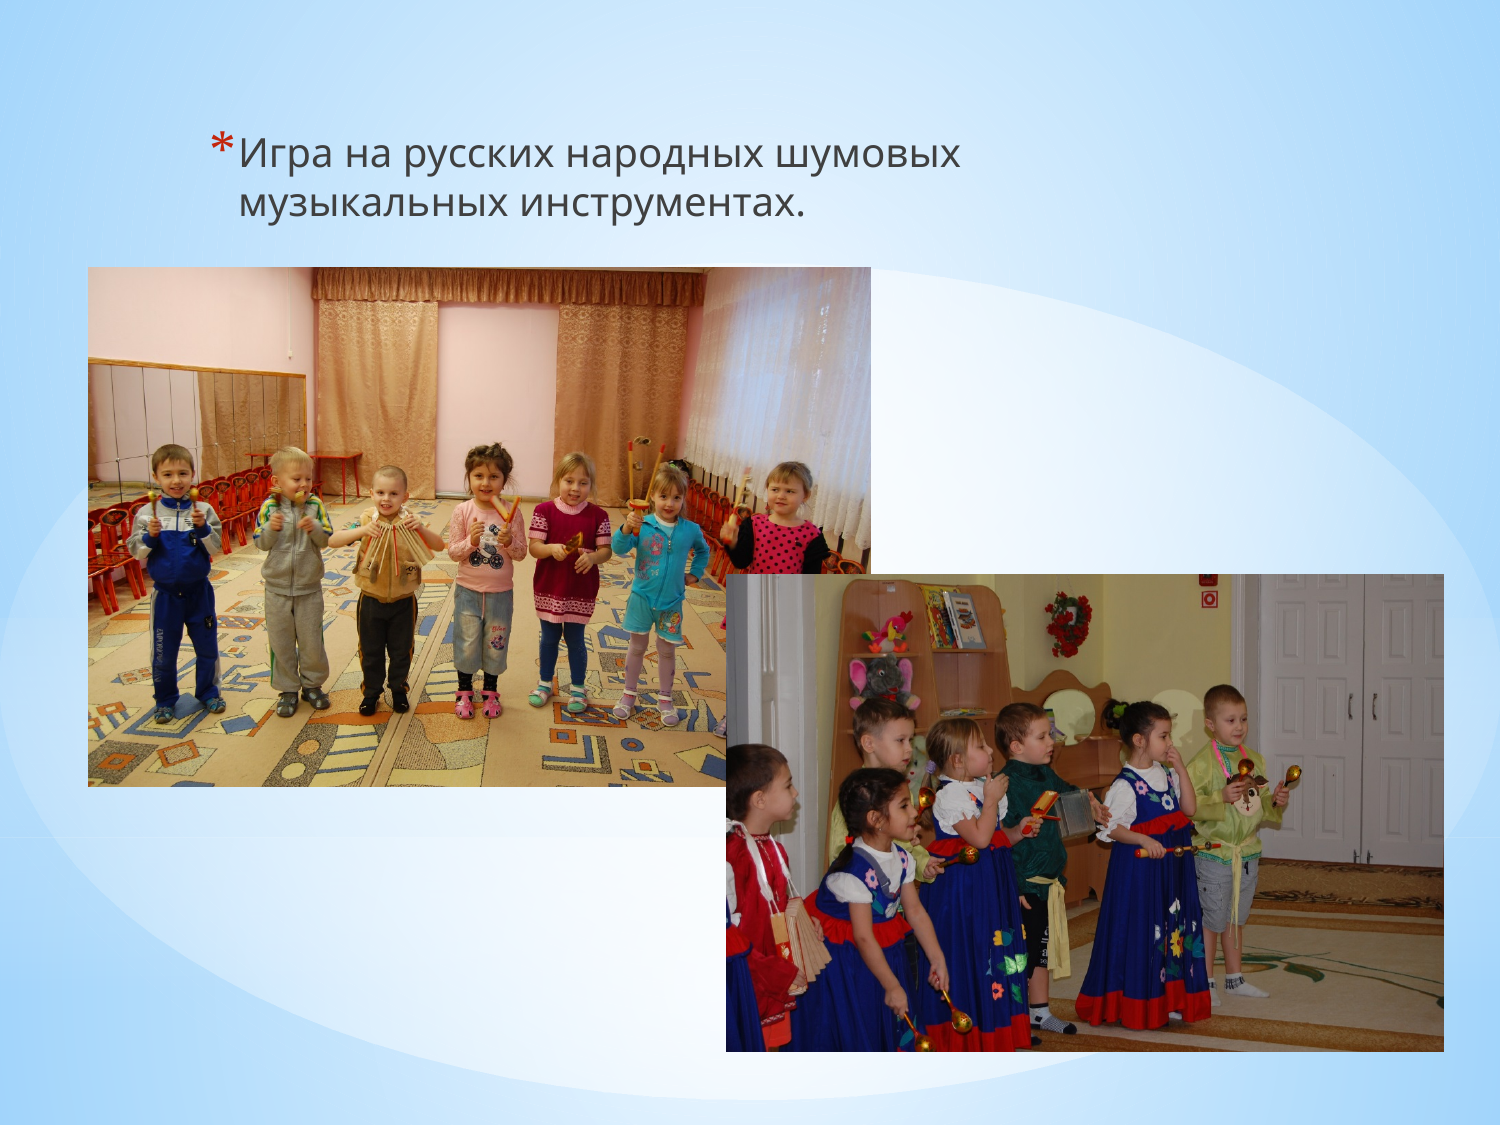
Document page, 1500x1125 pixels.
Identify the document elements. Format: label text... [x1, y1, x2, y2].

picture [88, 266, 1444, 1052]
list Игра на русских народных шумовых музыкальных инструментах. [187, 120, 1238, 232]
